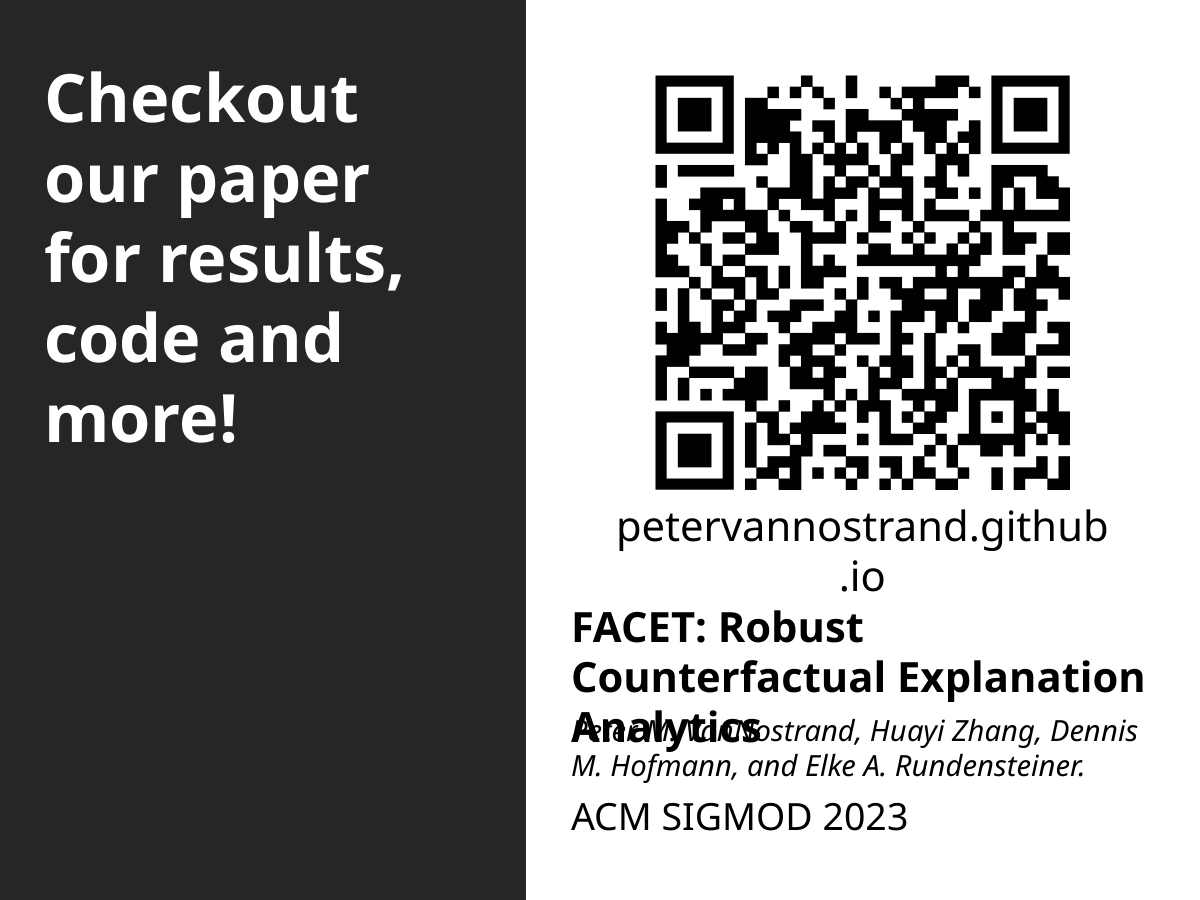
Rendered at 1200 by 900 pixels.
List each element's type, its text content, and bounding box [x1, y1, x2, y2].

text_box Checkout our paper for results, code and more! [29, 48, 494, 463]
text_box [0, 0, 526, 900]
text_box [555, 592, 1169, 846]
text_box [526, 0, 1200, 900]
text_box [599, 53, 1126, 592]
